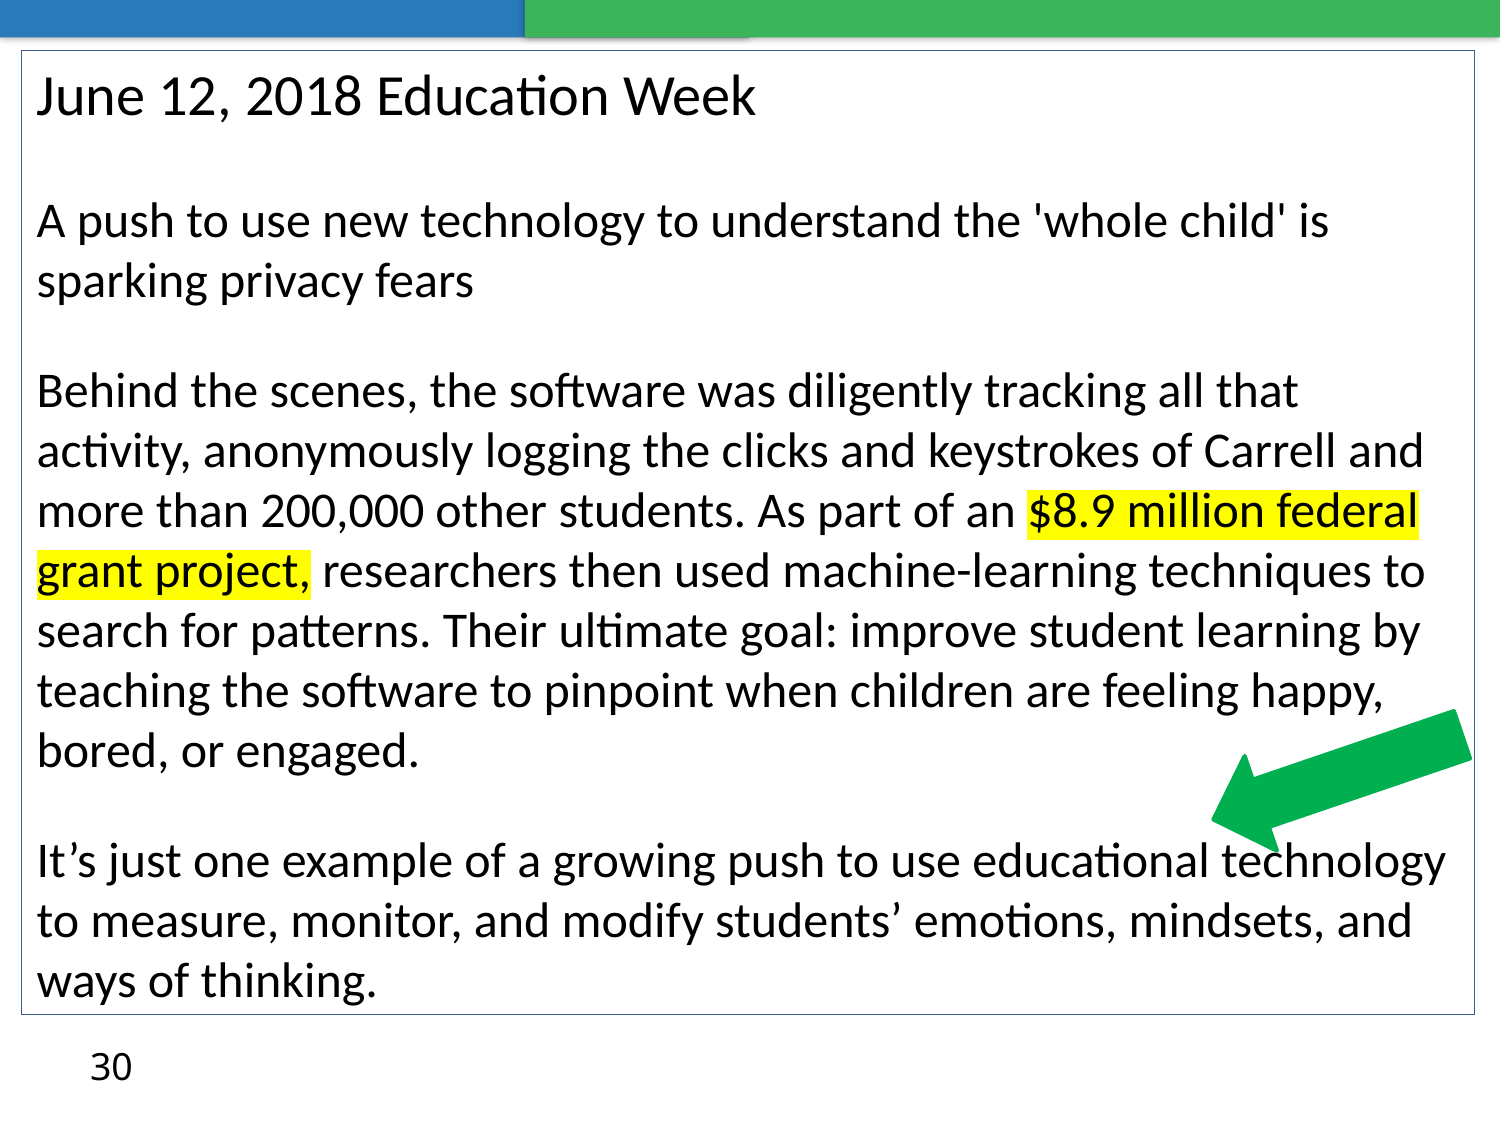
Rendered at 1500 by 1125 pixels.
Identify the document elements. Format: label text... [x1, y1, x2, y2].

slide_number 30 [75, 1038, 425, 1098]
text_box [1211, 709, 1472, 853]
text_box June 12, 2018 Education Week A push to use new technology to understand the 'whole child' is sparking privacy fears Behind the scenes, the software was diligently tracking all that activity, anonymously logging the clicks and keystrokes of Carrell and more than 200,000 other students. As part of an $8.9 million federal grant project, researchers then used machine-learning techniques to search for patterns. Their ultimate goal: improve student learning by teaching the software to pinpoint when children are feeling happy, bored, or engaged. It’s just one example of a growing push to use educational technology to measure, monitor, and modify students’ emotions, mindsets, and ways of thinking. [21, 50, 1475, 1015]
